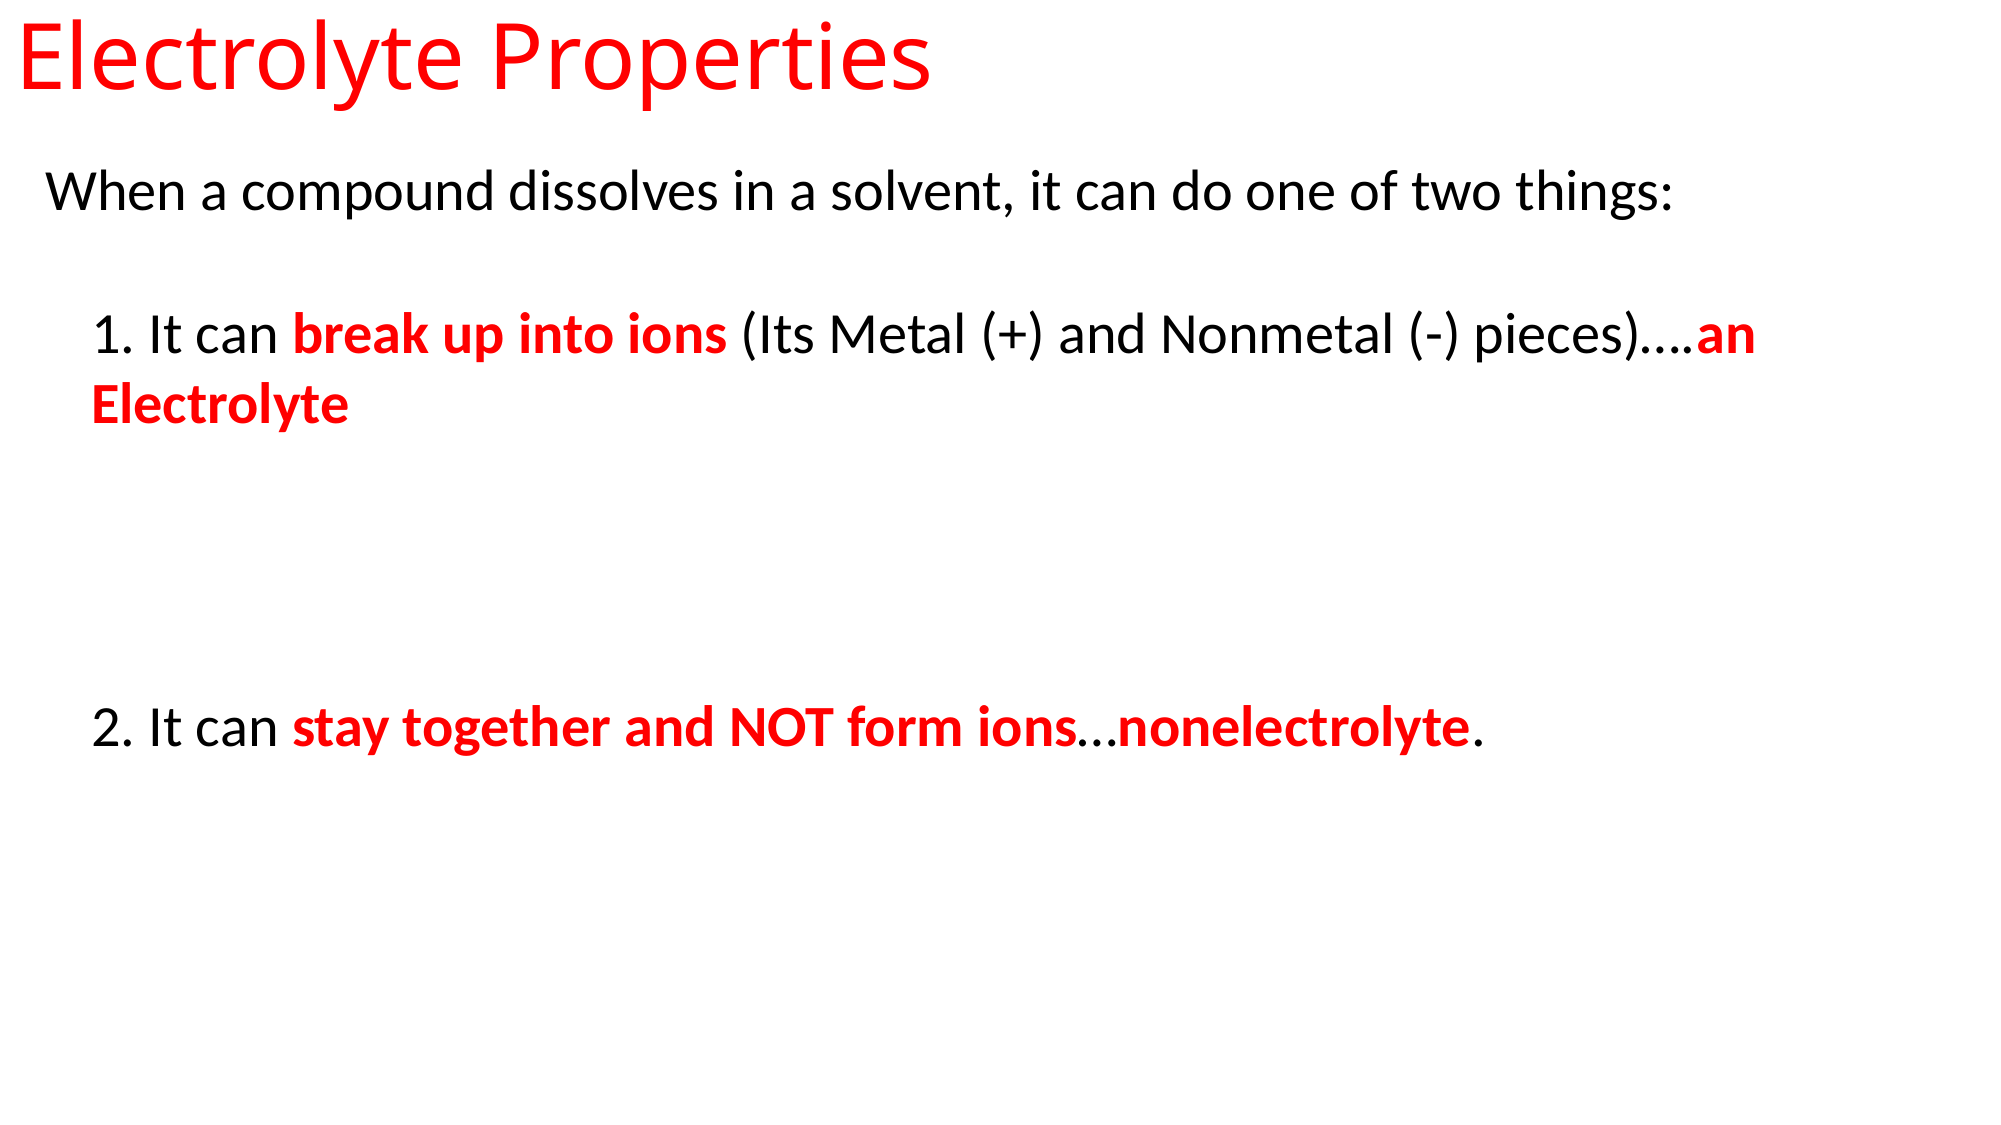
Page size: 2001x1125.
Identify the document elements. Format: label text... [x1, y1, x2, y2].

text_box 2. It can stay together and NOT form ions…nonelectrolyte. [76, 680, 1893, 766]
text_box When a compound dissolves in a solvent, it can do one of two things: [30, 144, 1955, 230]
title Electrolyte Properties [0, 0, 1893, 120]
text_box 1. It can break up into ions (Its Metal (+) and Nonmetal (-) pieces)….an Electrolyte [76, 287, 1893, 443]
